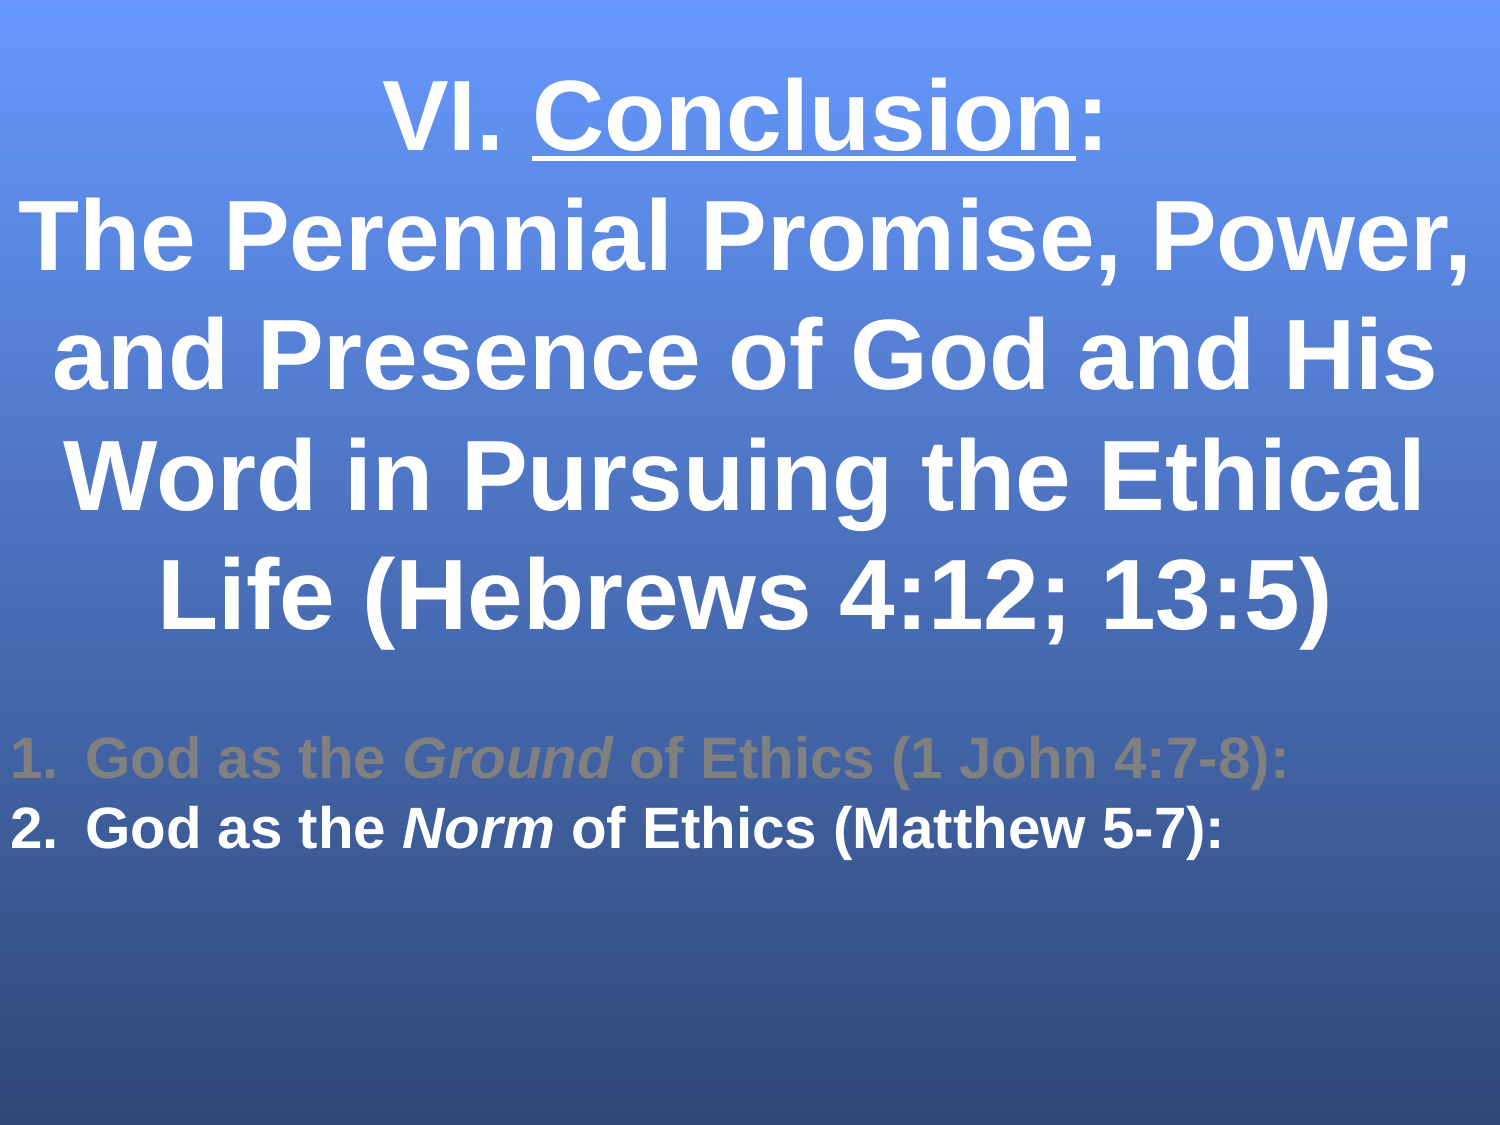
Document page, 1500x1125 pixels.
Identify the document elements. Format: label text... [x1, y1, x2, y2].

text_box VI. Conclusion: The Perennial Promise, Power, and Presence of God and His Word in Pursuing the Ethical Life (Hebrews 4:12; 13:5) [0, 0, 1496, 700]
text_box God as the Ground of Ethics (1 John 4:7-8): God as the Norm of Ethics (Matthew 5-7): [0, 712, 1496, 868]
